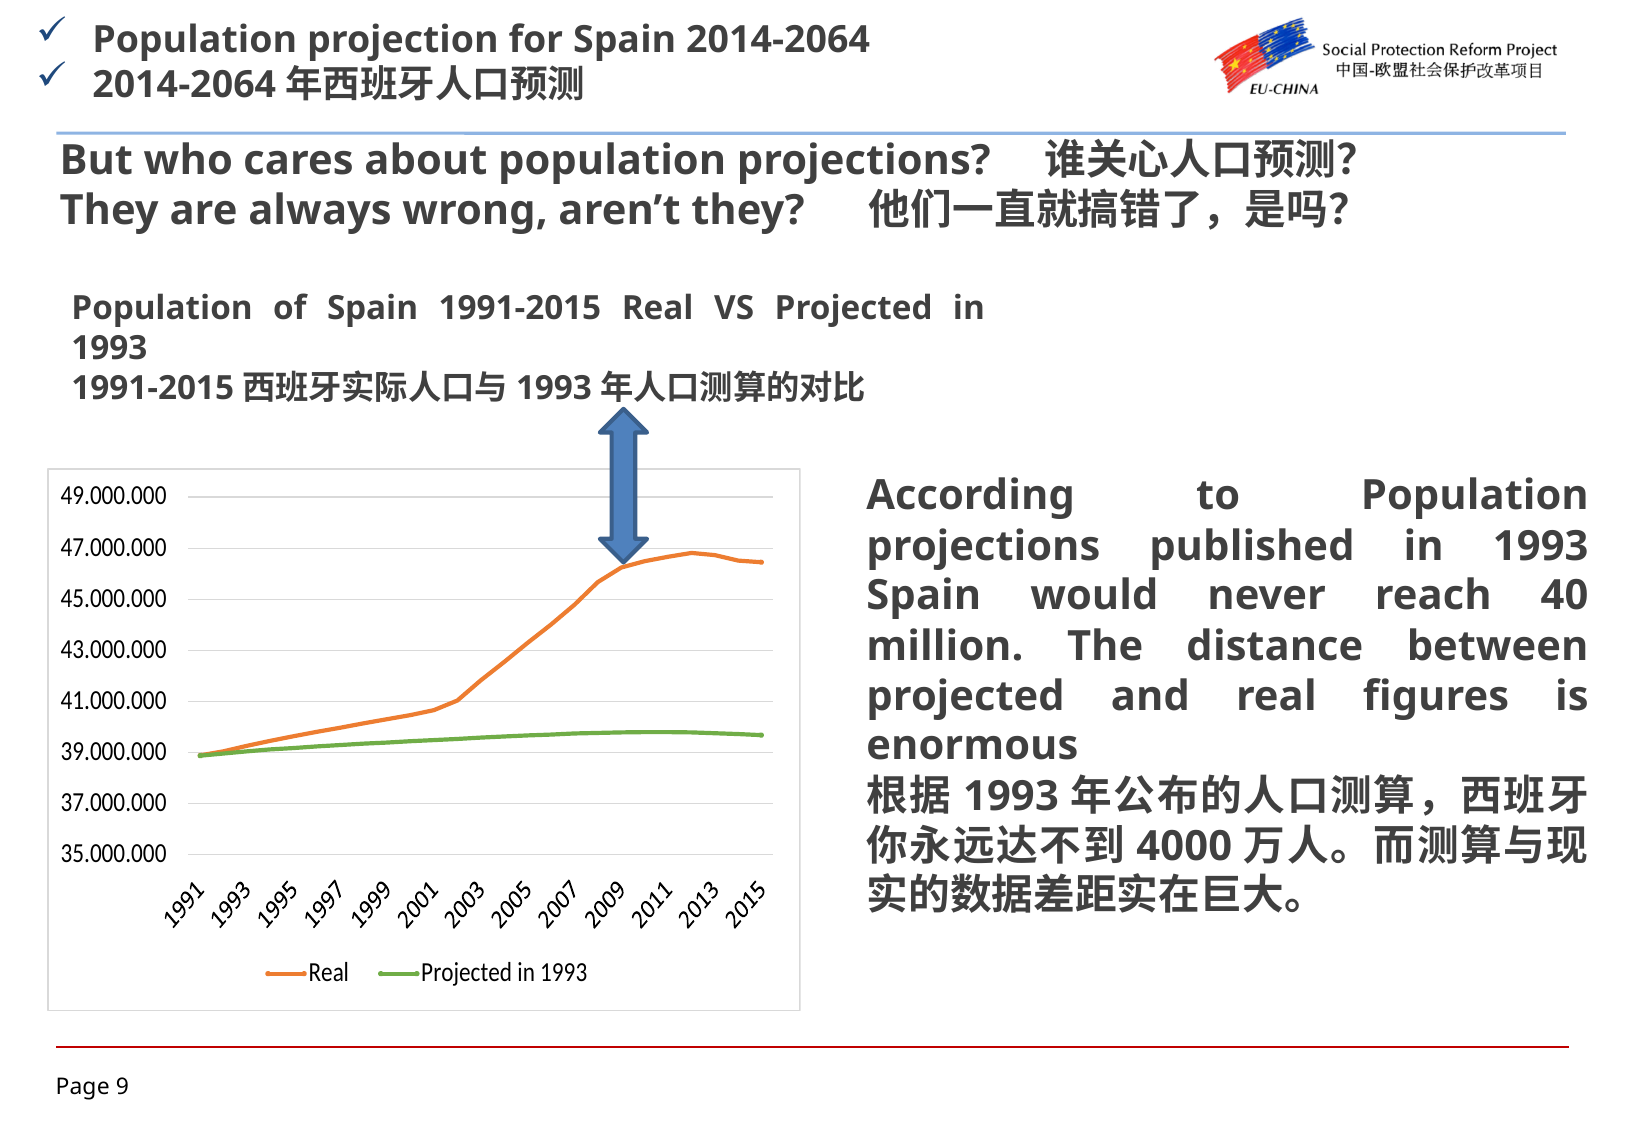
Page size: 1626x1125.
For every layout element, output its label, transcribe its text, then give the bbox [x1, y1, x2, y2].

text_box [597, 406, 650, 466]
text_box Population of Spain 1991-2015 Real VS Projected in 1993 1991-2015西班牙实际人口与1993年人口测算的对比 [56, 278, 1002, 386]
picture [46, 467, 801, 1012]
text_box Population projection for Spain 2014-2064 2014-2064年西班牙人口预测 [21, 7, 1156, 114]
text_box According to Population projections published in 1993 Spain would never reach 40 million. The distance between projected and real figures is enormous 根据1993年公布的人口测算，西班牙你永远达不到4000万人。而测算与现实的数据差距实在巨大。 [851, 460, 1604, 835]
picture [1206, 10, 1567, 99]
text_box But who cares about population projections? 谁关心人口预测？ They are always wrong, aren’t they? 他们一直就搞错了，是吗？ [44, 125, 1498, 232]
